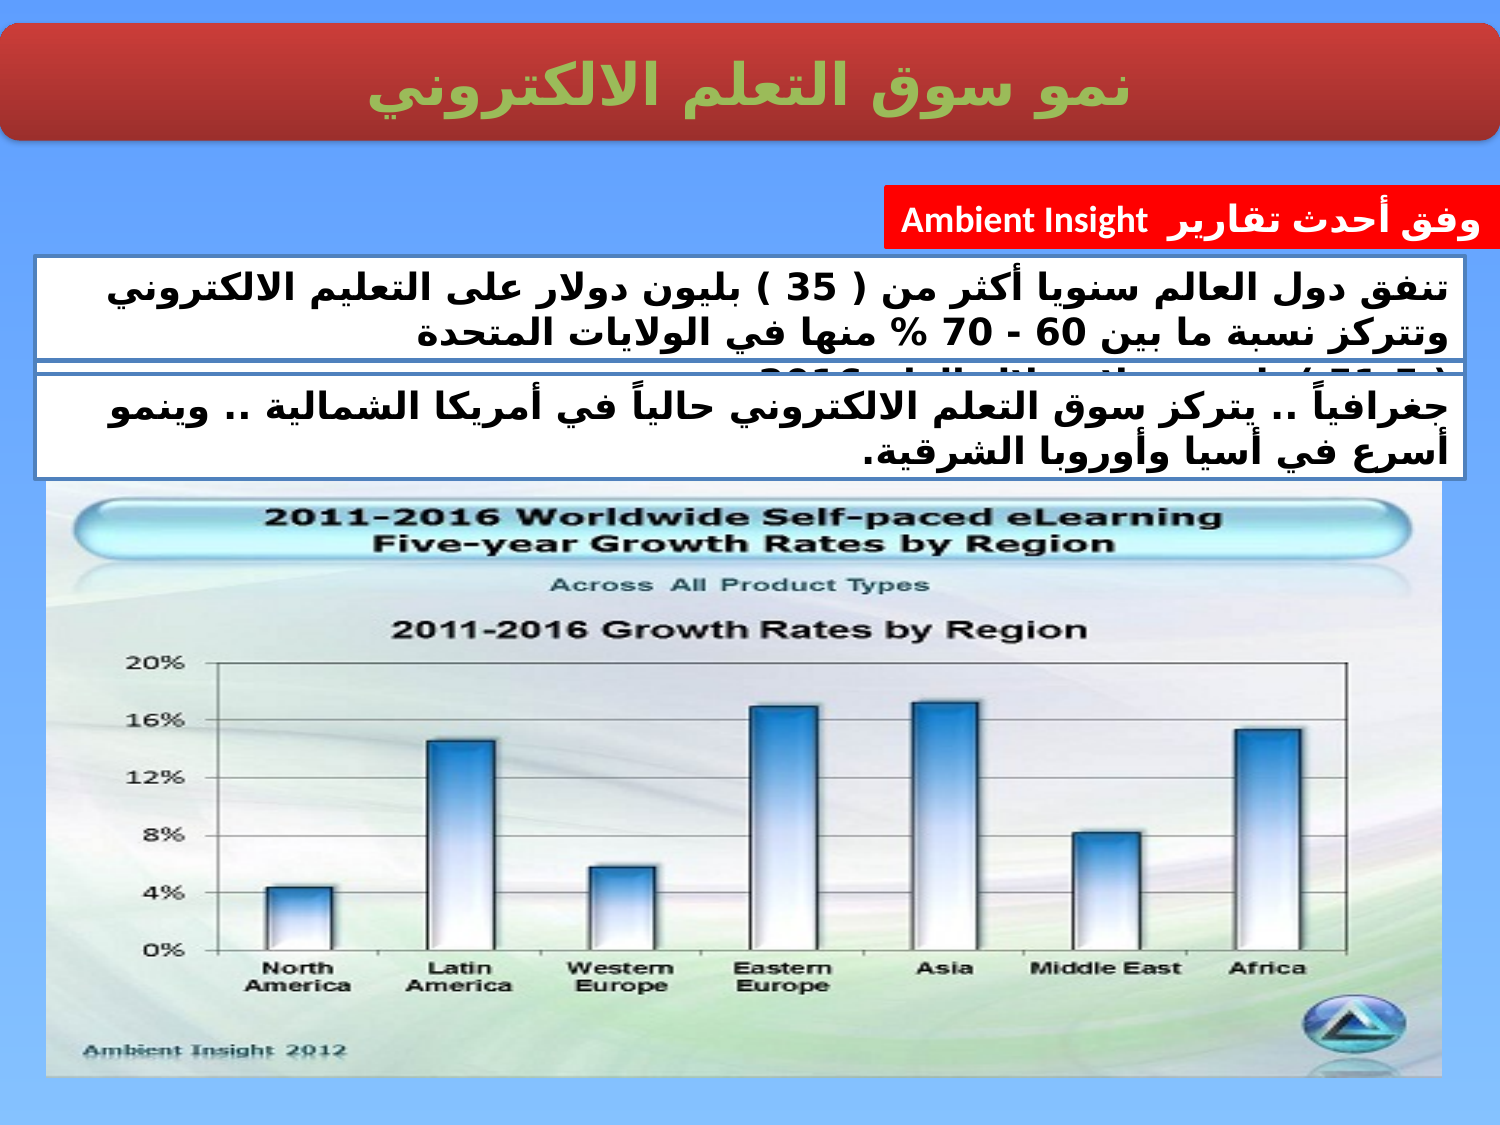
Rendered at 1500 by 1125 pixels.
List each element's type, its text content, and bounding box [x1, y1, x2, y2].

text_box تنفق دول العالم سنويا أكثر من ( 35 ) بليون دولار على التعليم الالكتروني وتتركز نسبة ما بين 60 - 70 % منها في الولايات المتحدة [33, 254, 1467, 363]
text_box جغرافياً .. يتركز سوق التعلم الالكتروني حالياً في أمريكا الشمالية .. وينمو أسرع في أسيا وأوروبا الشرقية. [33, 372, 1467, 481]
picture [46, 480, 1442, 1079]
text_box ينمو سوق التعلم الالكتروني بمعدل نمو ( 7.6 % ) ومن المتوقع أن يصل إلى ( 51.5 ) بليون دولار خلال العام 2016م [33, 363, 1467, 372]
text_box وفق أحدث تقارير Ambient Insight [884, 185, 1500, 249]
text_box نمو سوق التعلم الالكتروني [0, 23, 1500, 141]
